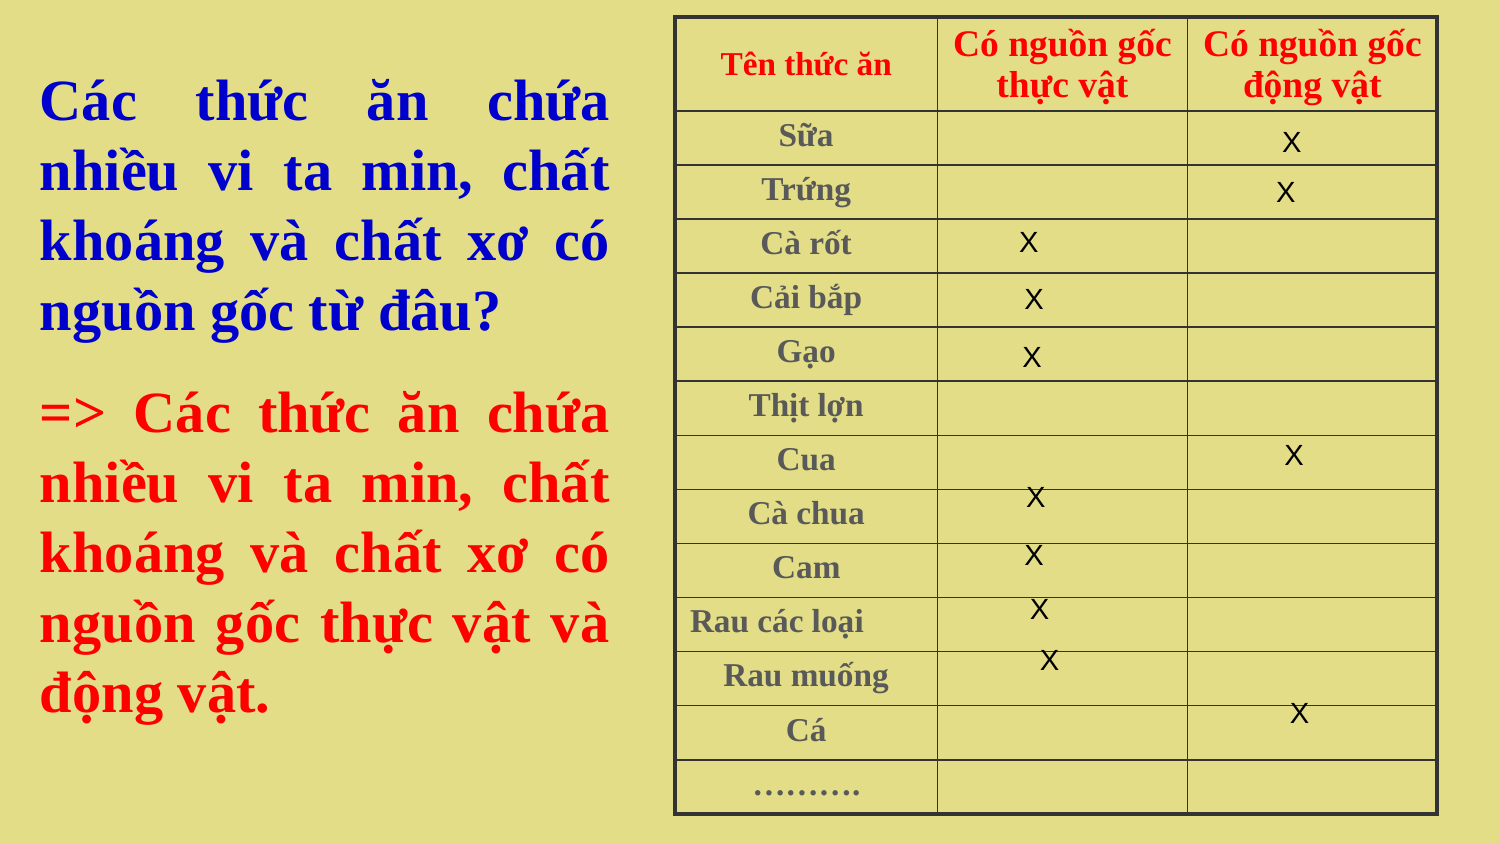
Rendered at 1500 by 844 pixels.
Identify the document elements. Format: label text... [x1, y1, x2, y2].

text_box X [1015, 582, 1132, 633]
table_cell [938, 544, 1187, 597]
table_cell [938, 436, 1187, 489]
text_box X [1274, 687, 1392, 738]
table_cell Cà rốt [677, 220, 937, 272]
table_cell Cua [677, 436, 937, 489]
text_box X [1007, 330, 1125, 381]
text_box => Các thức ăn chứa nhiều vi ta min, chất khoáng và chất xơ có nguồn gốc thực vật và động vật. [24, 359, 625, 772]
table_cell Sữa [677, 112, 937, 164]
table_cell [1188, 544, 1435, 597]
table_cell Cá [677, 706, 937, 759]
table_cell [1188, 382, 1435, 435]
text_box X [1267, 116, 1385, 167]
table_cell Rau muống [677, 652, 937, 705]
table_cell [1188, 166, 1435, 218]
table_cell [938, 382, 1187, 435]
table_cell [1188, 598, 1435, 651]
text_box X [1009, 272, 1127, 323]
table_cell [1188, 274, 1435, 326]
table_cell Cải bắp [677, 274, 937, 326]
table_cell [1188, 706, 1435, 759]
table_cell [938, 112, 1187, 164]
table_cell [938, 166, 1187, 218]
table_cell [938, 490, 1187, 543]
table_cell Gạo [677, 328, 937, 380]
table_cell [1188, 220, 1435, 272]
table_cell Trứng [677, 166, 937, 218]
table_header Có nguồn gốc thực vật [938, 19, 1187, 110]
table_cell [1188, 112, 1435, 164]
table_cell ………. [677, 761, 937, 812]
table_cell [938, 761, 1187, 812]
table_cell [1188, 652, 1435, 705]
table_cell [1188, 490, 1435, 543]
table_cell [938, 220, 1187, 272]
table_cell [938, 274, 1187, 326]
table_cell [938, 598, 1024, 651]
table_header Tên thức ăn [677, 19, 937, 110]
text_box X [1024, 633, 1142, 684]
table_cell [938, 328, 1187, 380]
table_cell Rau các loại [677, 598, 937, 651]
table_header Có nguồn gốc động vật [1188, 19, 1435, 110]
table_cell [1188, 328, 1435, 380]
text_box X [1011, 470, 1129, 521]
text_box X [1261, 165, 1379, 216]
table_cell [1188, 436, 1435, 489]
text_box X [1269, 429, 1387, 479]
table_cell Cam [677, 544, 937, 597]
table_cell Thịt lợn [677, 382, 937, 435]
text_box X [1009, 528, 1127, 579]
text_box X [1004, 216, 1122, 266]
table_cell [938, 706, 1187, 759]
table_cell Cà chua [677, 490, 937, 543]
table_cell [938, 652, 1187, 705]
table_cell [1188, 761, 1435, 812]
text_box Các thức ăn chứa nhiều vi ta min, chất khoáng và chất xơ có nguồn gốc từ đâu? [24, 46, 625, 322]
table_cell [1132, 598, 1187, 651]
